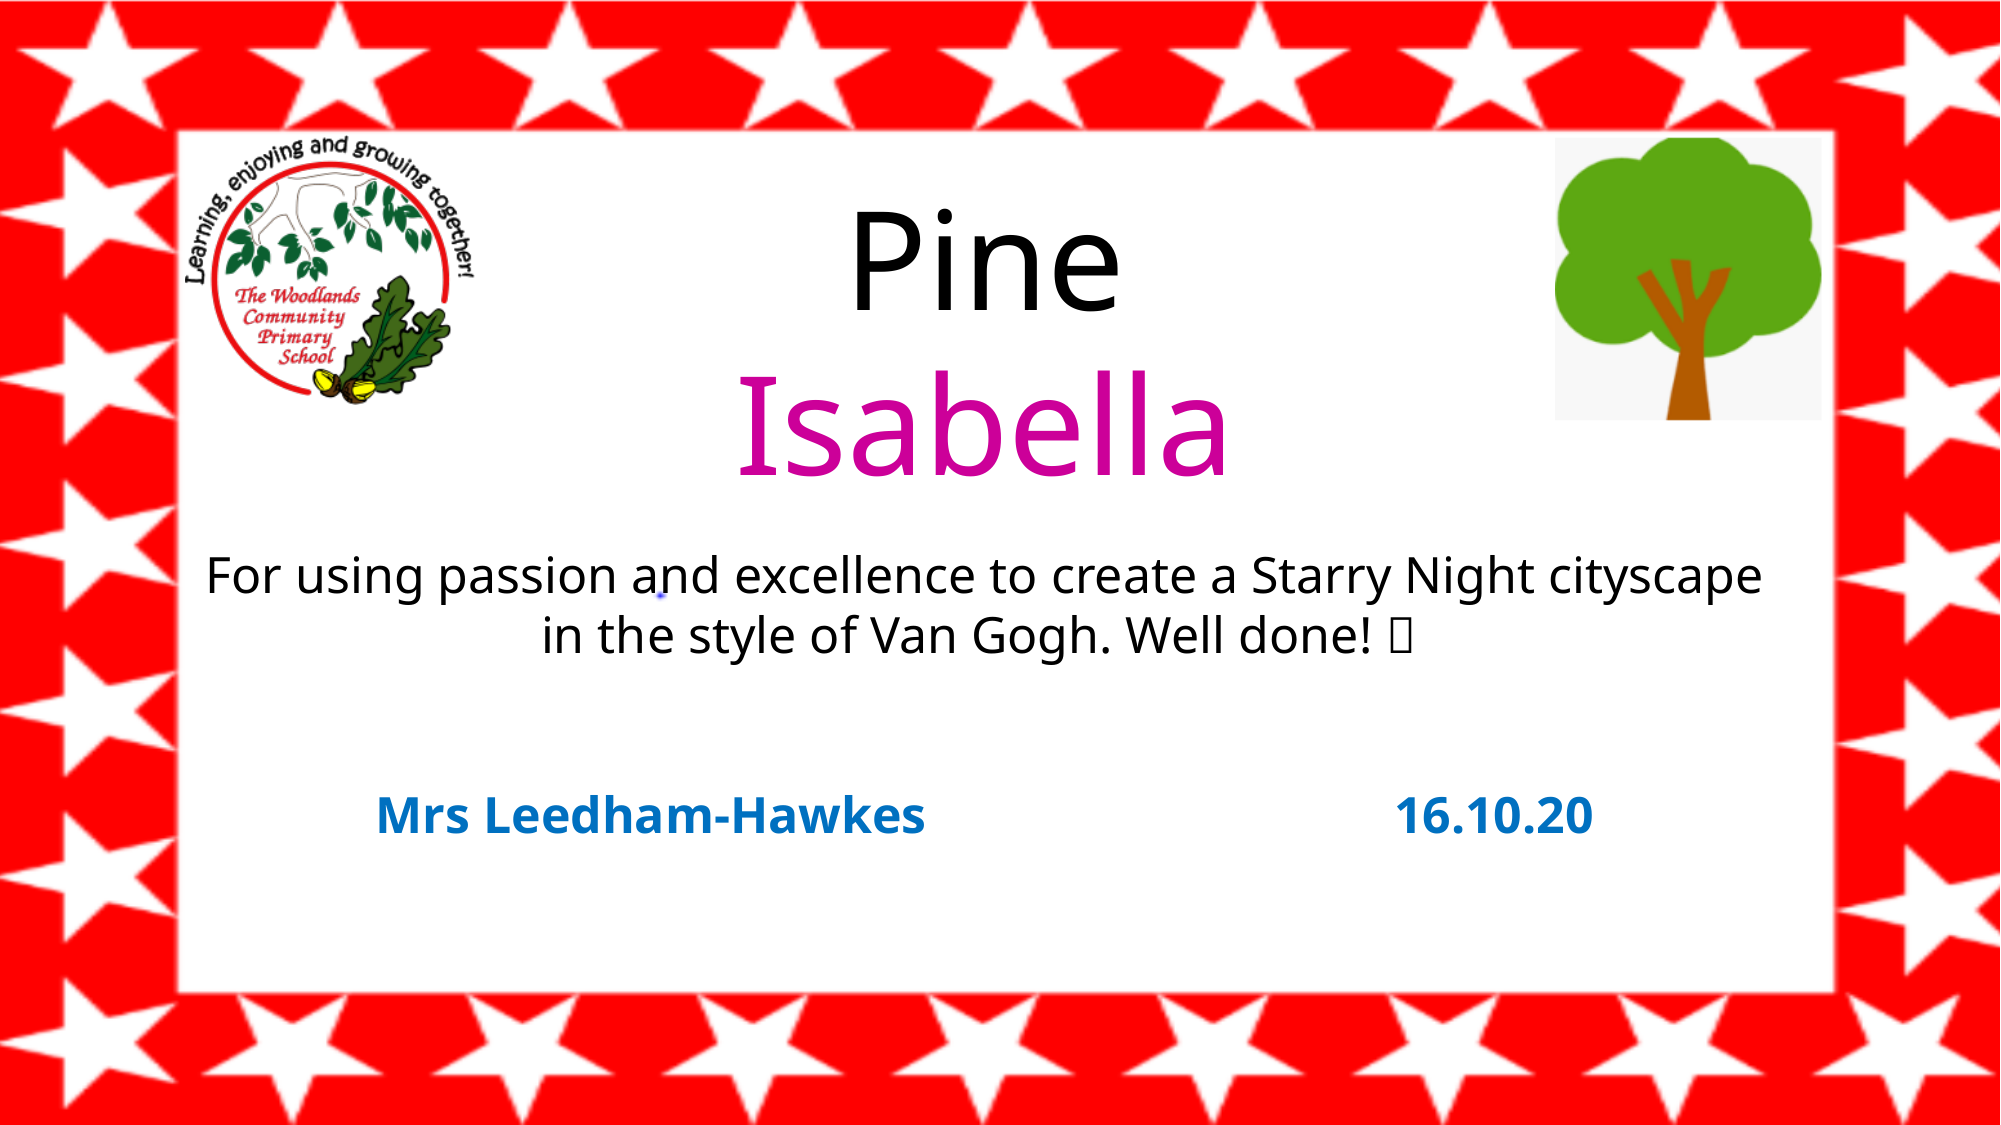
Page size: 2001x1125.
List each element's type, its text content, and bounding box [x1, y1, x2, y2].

picture [0, 0, 2000, 1125]
text_box Pine Isabella For using passion and excellence to create a Starry Night cityscape in the style of Van Gogh. Well done!  Mrs Leedham-Hawkes 16.10.20 [185, 405, 437, 911]
text_box Pine Isabella For using passion and excellence to create a Starry Night cityscape in the style of Van Gogh. Well done!  Mrs Leedham-Hawkes 16.10.20 [1563, 422, 1785, 911]
